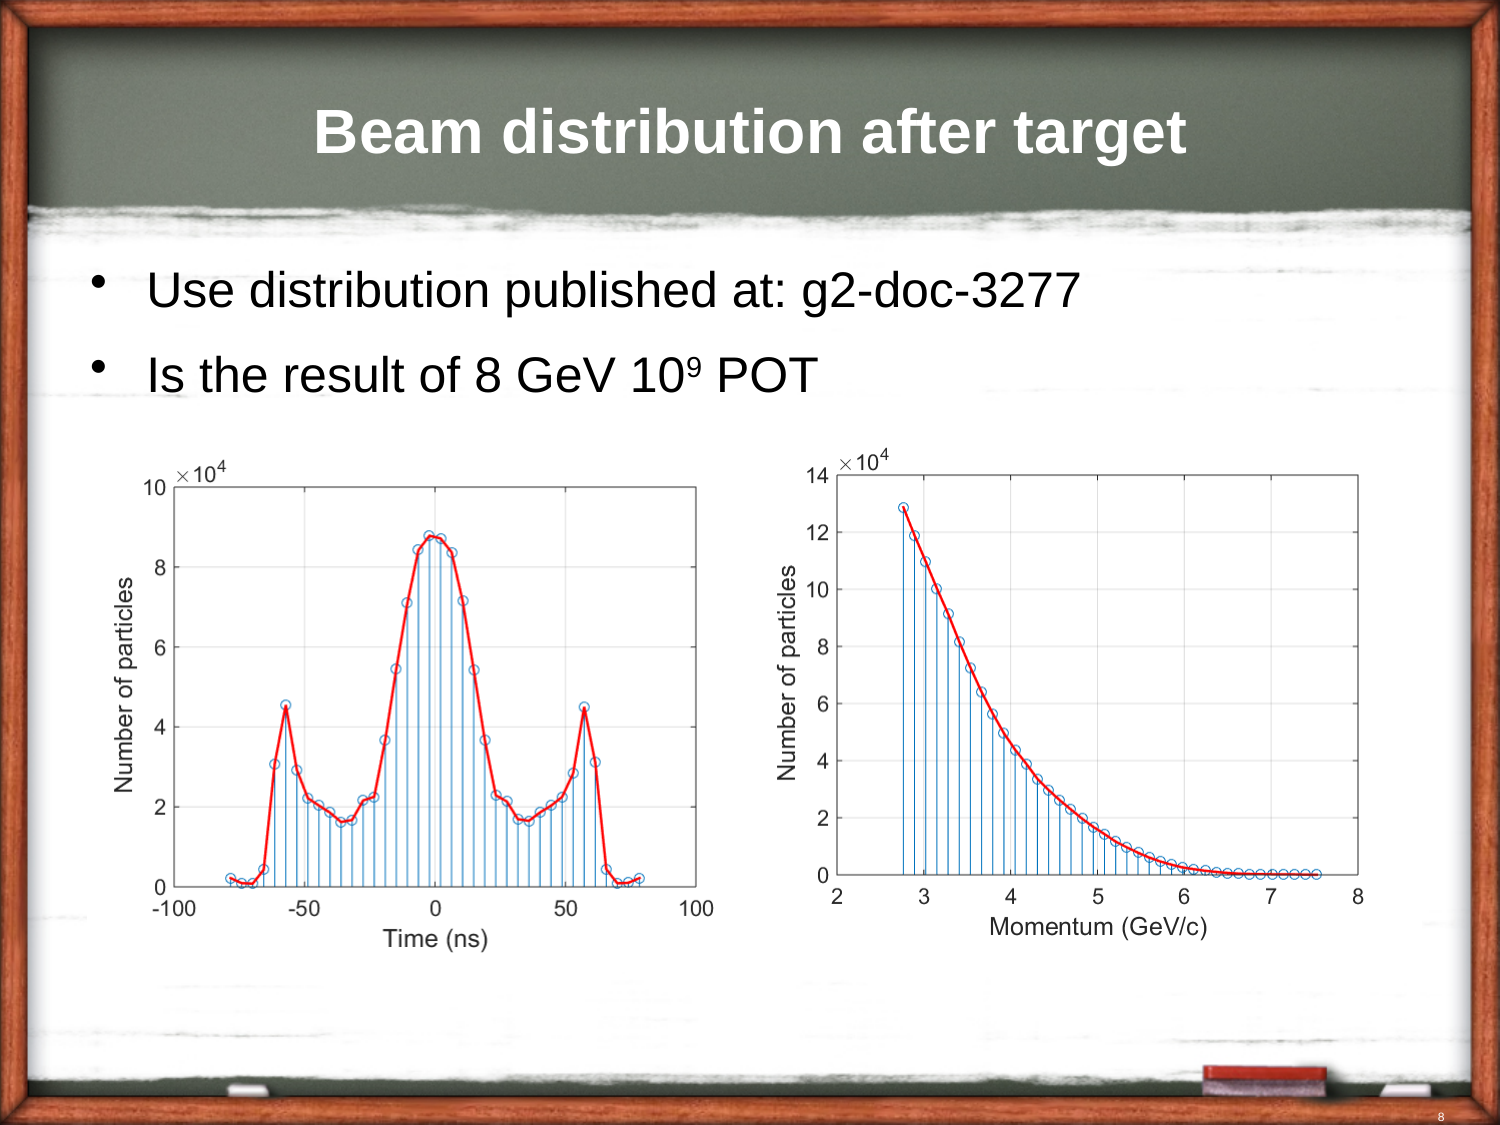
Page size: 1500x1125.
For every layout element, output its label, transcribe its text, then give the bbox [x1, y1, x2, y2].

title Beam distribution after target [44, 37, 1458, 221]
slide_number 8 [1109, 1087, 1460, 1125]
picture [0, 0, 1500, 1125]
list Use distribution published at: g2-doc-3277 Is the result of 8 GeV 109 POT [74, 249, 1426, 413]
